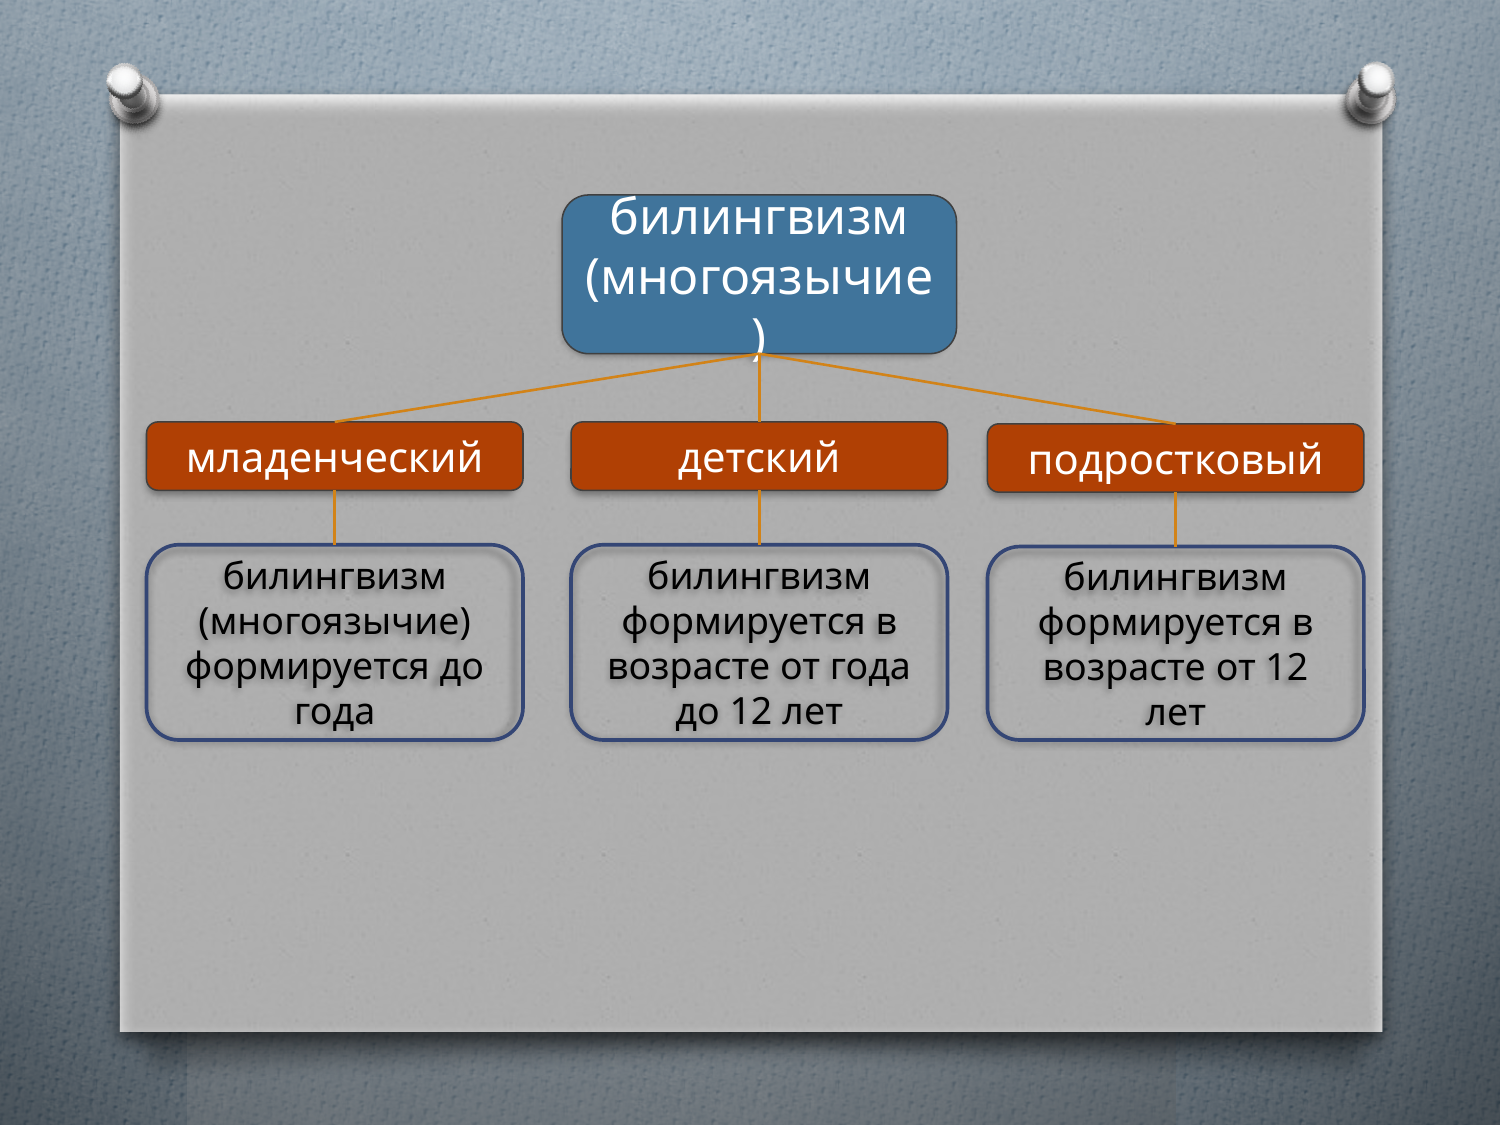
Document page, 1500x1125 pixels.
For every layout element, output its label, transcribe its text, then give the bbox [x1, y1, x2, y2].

picture [75, 29, 198, 153]
text_box билингвизм (многоязычие) формируется до года [145, 543, 524, 741]
picture [1317, 35, 1439, 156]
text_box детский [570, 429, 949, 492]
text_box подростковый [986, 423, 1365, 493]
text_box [758, 353, 1176, 424]
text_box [334, 353, 758, 423]
text_box билингвизм (многоязычие) [561, 194, 958, 353]
text_box младенческий [145, 421, 524, 492]
text_box билингвизм формируется в возрасте от года до 12 лет [570, 543, 949, 741]
text_box билингвизм формируется в возрасте от 12 лет [986, 545, 1365, 741]
